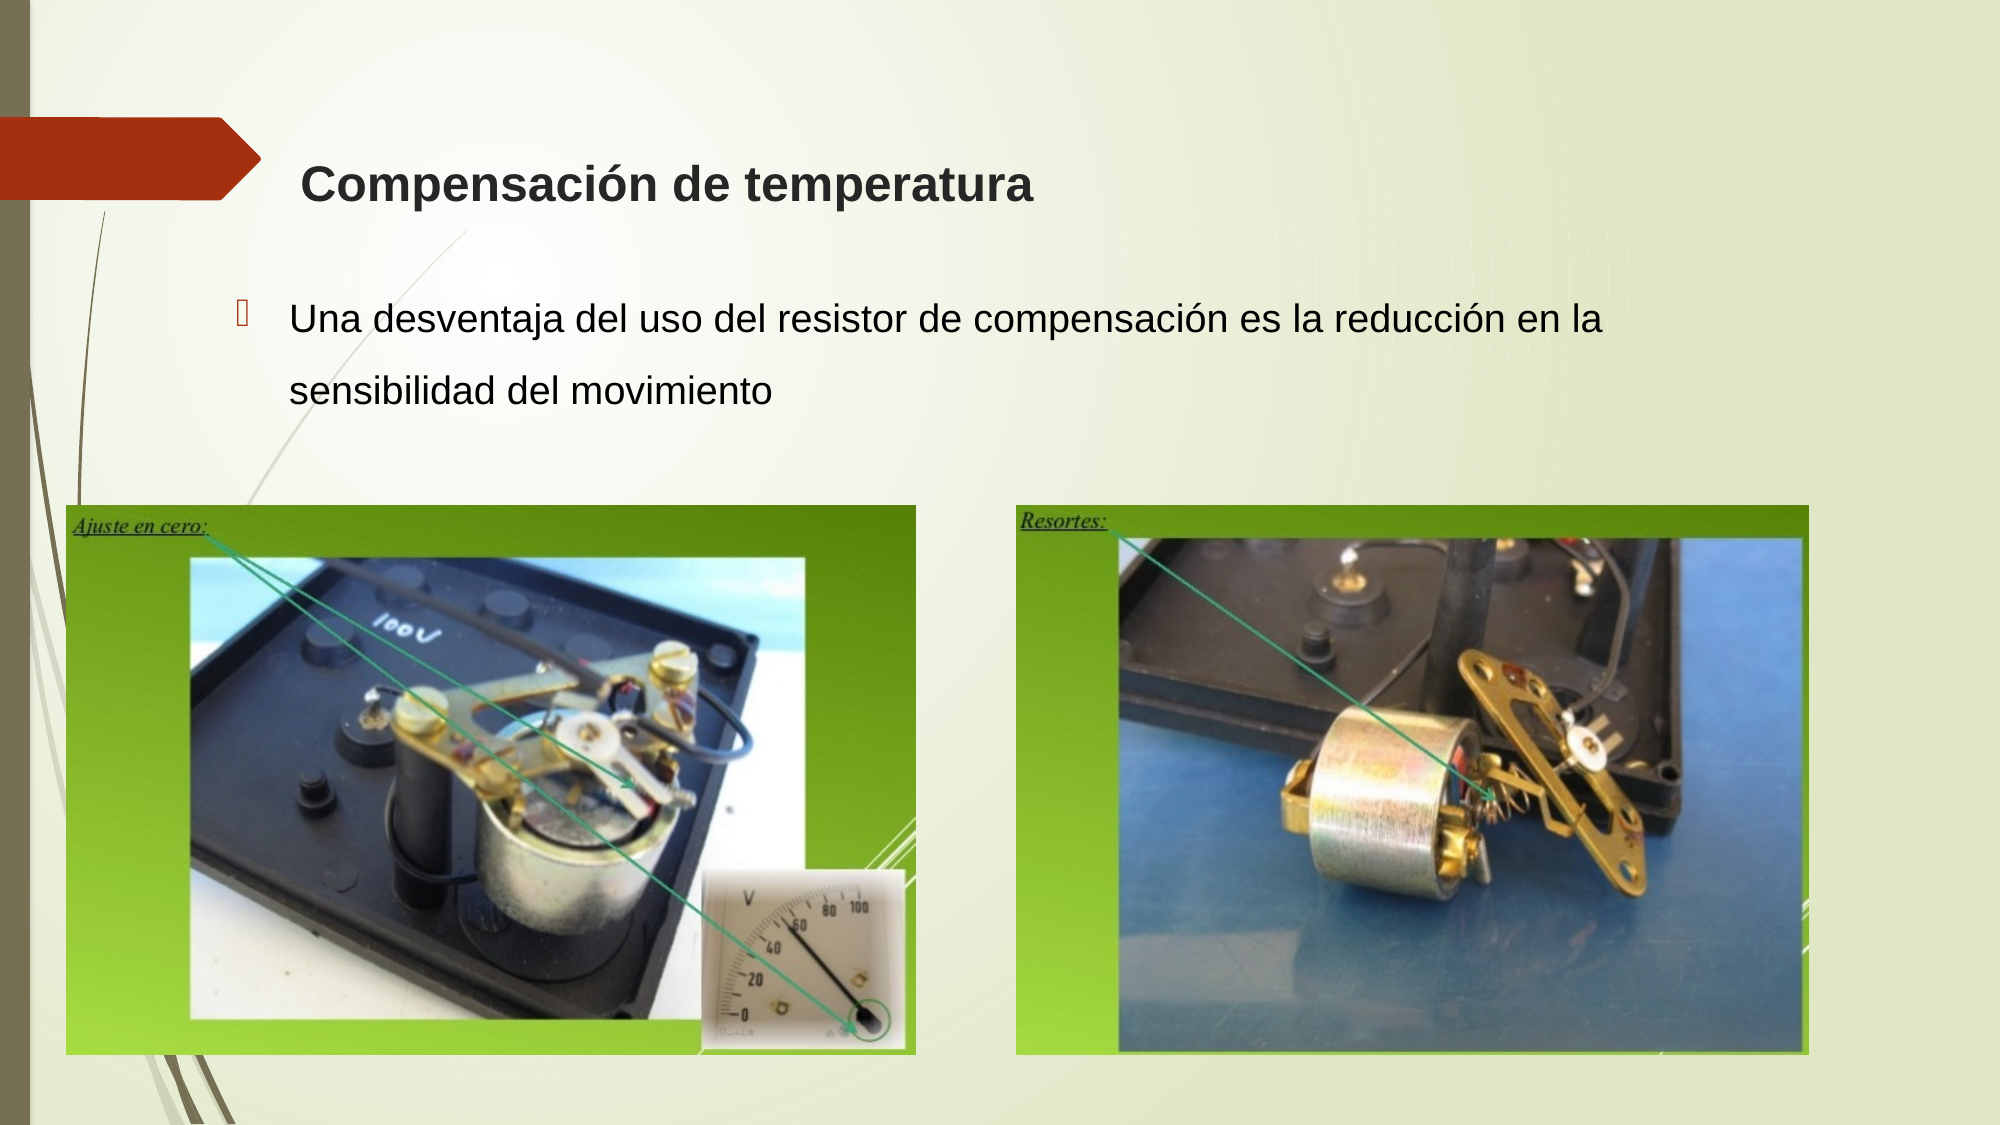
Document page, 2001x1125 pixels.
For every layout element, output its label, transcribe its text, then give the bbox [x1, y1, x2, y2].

title Compensación de temperatura [285, 144, 1252, 348]
picture [1016, 505, 1810, 1055]
list Una desventaja del uso del resistor de compensación es la reducción en la sensibilidad del movimiento [220, 262, 1684, 420]
picture [66, 505, 916, 1055]
